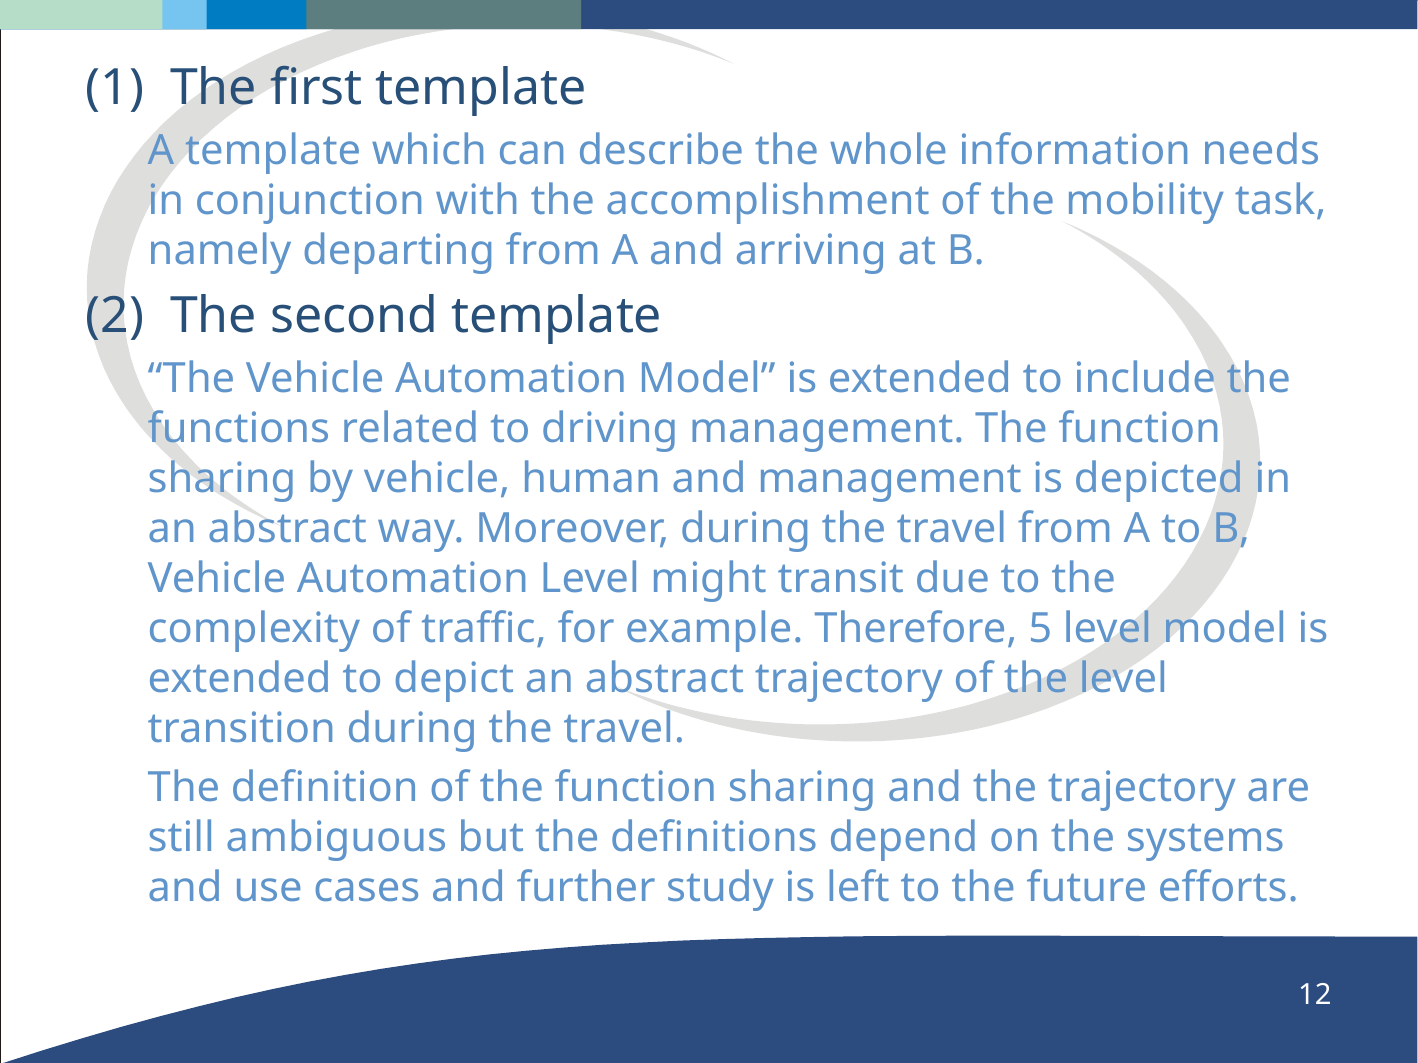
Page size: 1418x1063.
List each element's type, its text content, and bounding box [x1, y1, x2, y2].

slide_number 11 [1015, 967, 1347, 1042]
list The first template A template which can describe the whole information needs in conjunction with the accomplishment of the mobility task, namely departing from A and arriving at B. The second template “The Vehicle Automation Model” is extended to include the functions related to driving management. The function sharing by vehicle, human and management is depicted in an abstract way. Moreover, during the travel from A to B, Vehicle Automation Level might transit due to the complexity of traffic, for example. Therefore, 5 level model is extended to depict an abstract trajectory of the level transition during the travel. The definition of the function sharing and the trajectory are still ambiguous but the definitions depend on the systems and use cases and further study is left to the future efforts. [71, 47, 1348, 749]
